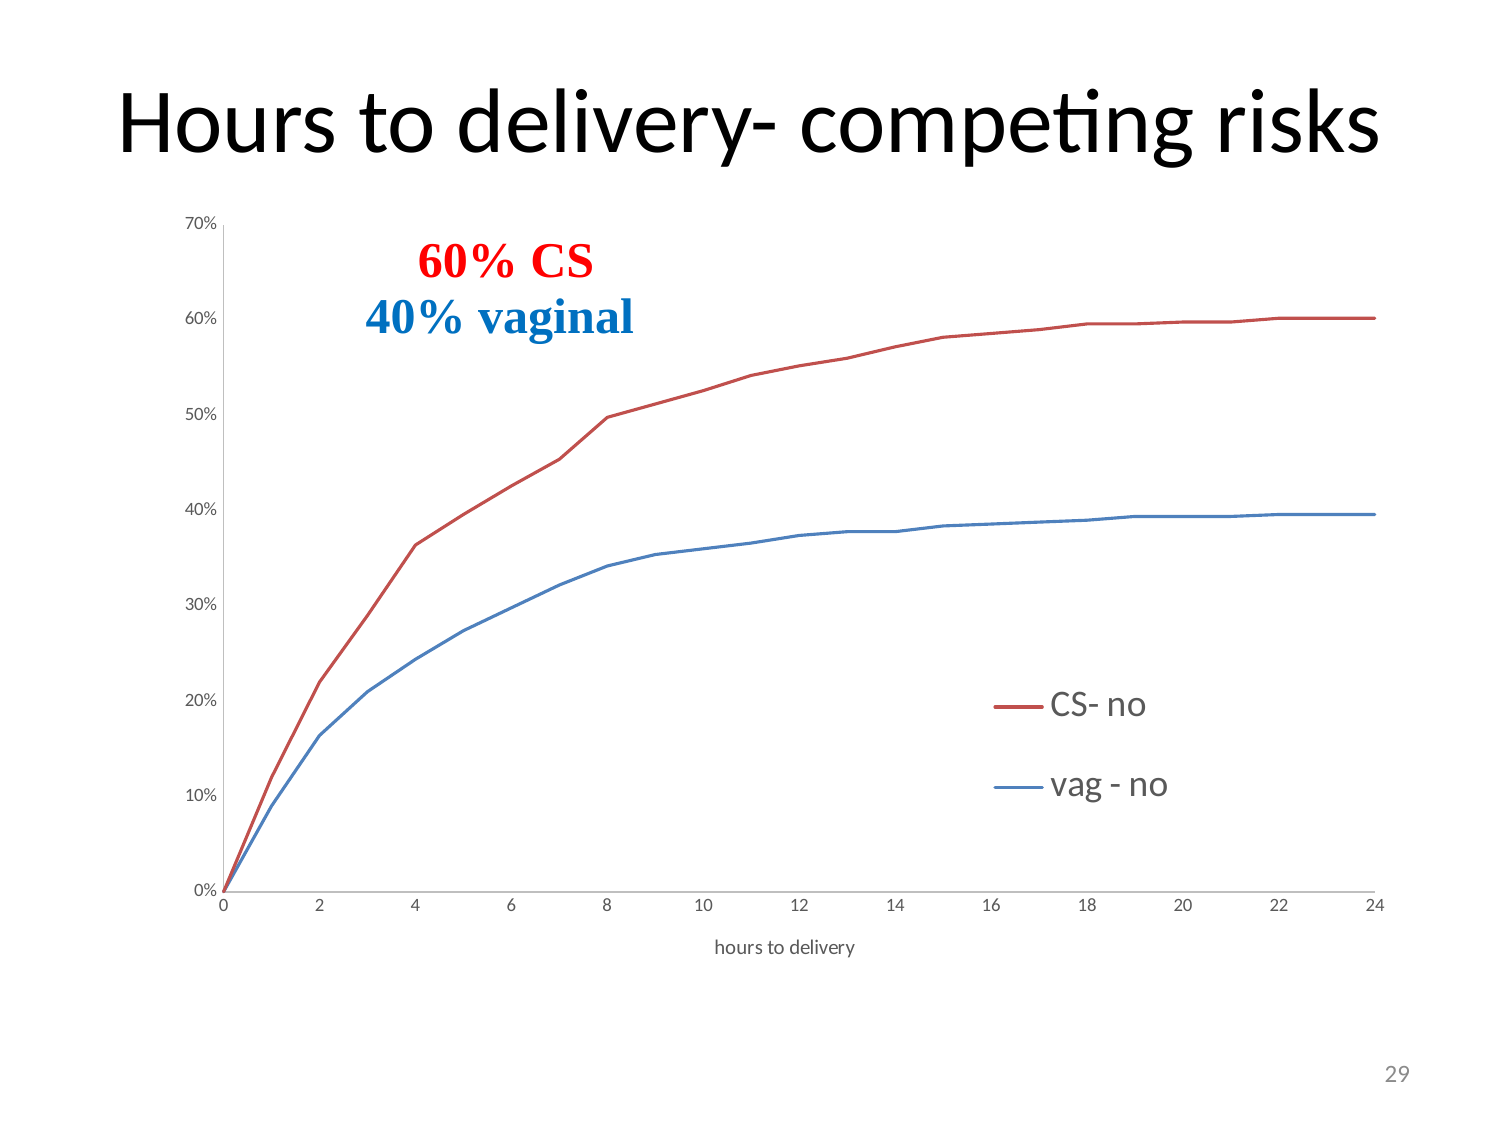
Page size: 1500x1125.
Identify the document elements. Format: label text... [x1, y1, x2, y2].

chart [74, 187, 1426, 988]
title Hours to delivery- competing risks [75, 45, 1425, 186]
slide_number 29 [1074, 1042, 1425, 1103]
